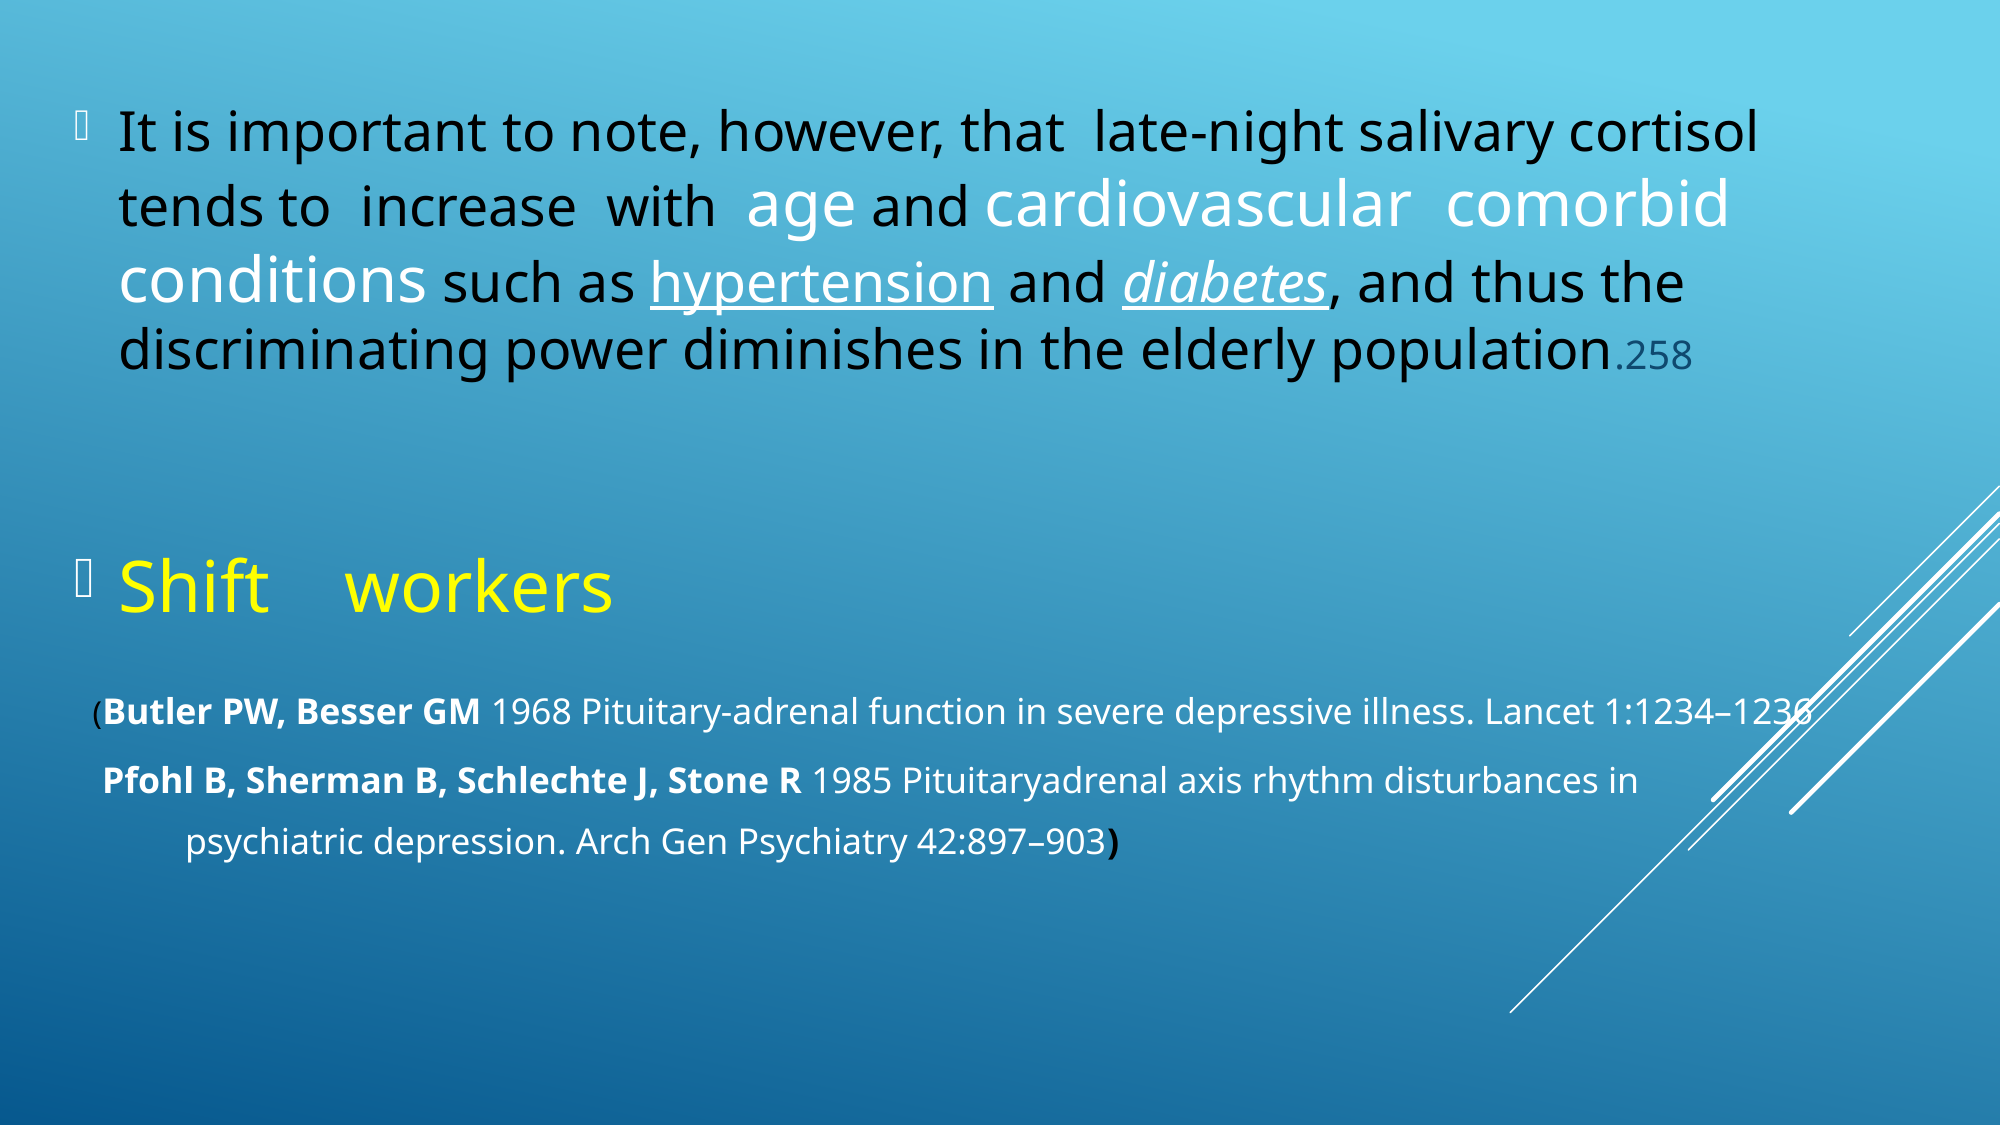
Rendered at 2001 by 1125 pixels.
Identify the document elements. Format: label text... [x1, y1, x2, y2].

list It is important to note, however, that late-night salivary cortisol tends to increase with age and cardiovascular comorbid conditions such as hypertension and diabetes, and thus the discriminating power diminishes in the elderly population.258 Shift workers (Butler PW, Besser GM 1968 Pituitary-adrenal function in severe depressive illness. Lancet 1:1234–1236 Pfohl B, Sherman B, Schlechte J, Stone R 1985 Pituitaryadrenal axis rhythm disturbances in psychiatric depression. Arch Gen Psychiatry 42:897–903) [59, 88, 1932, 877]
